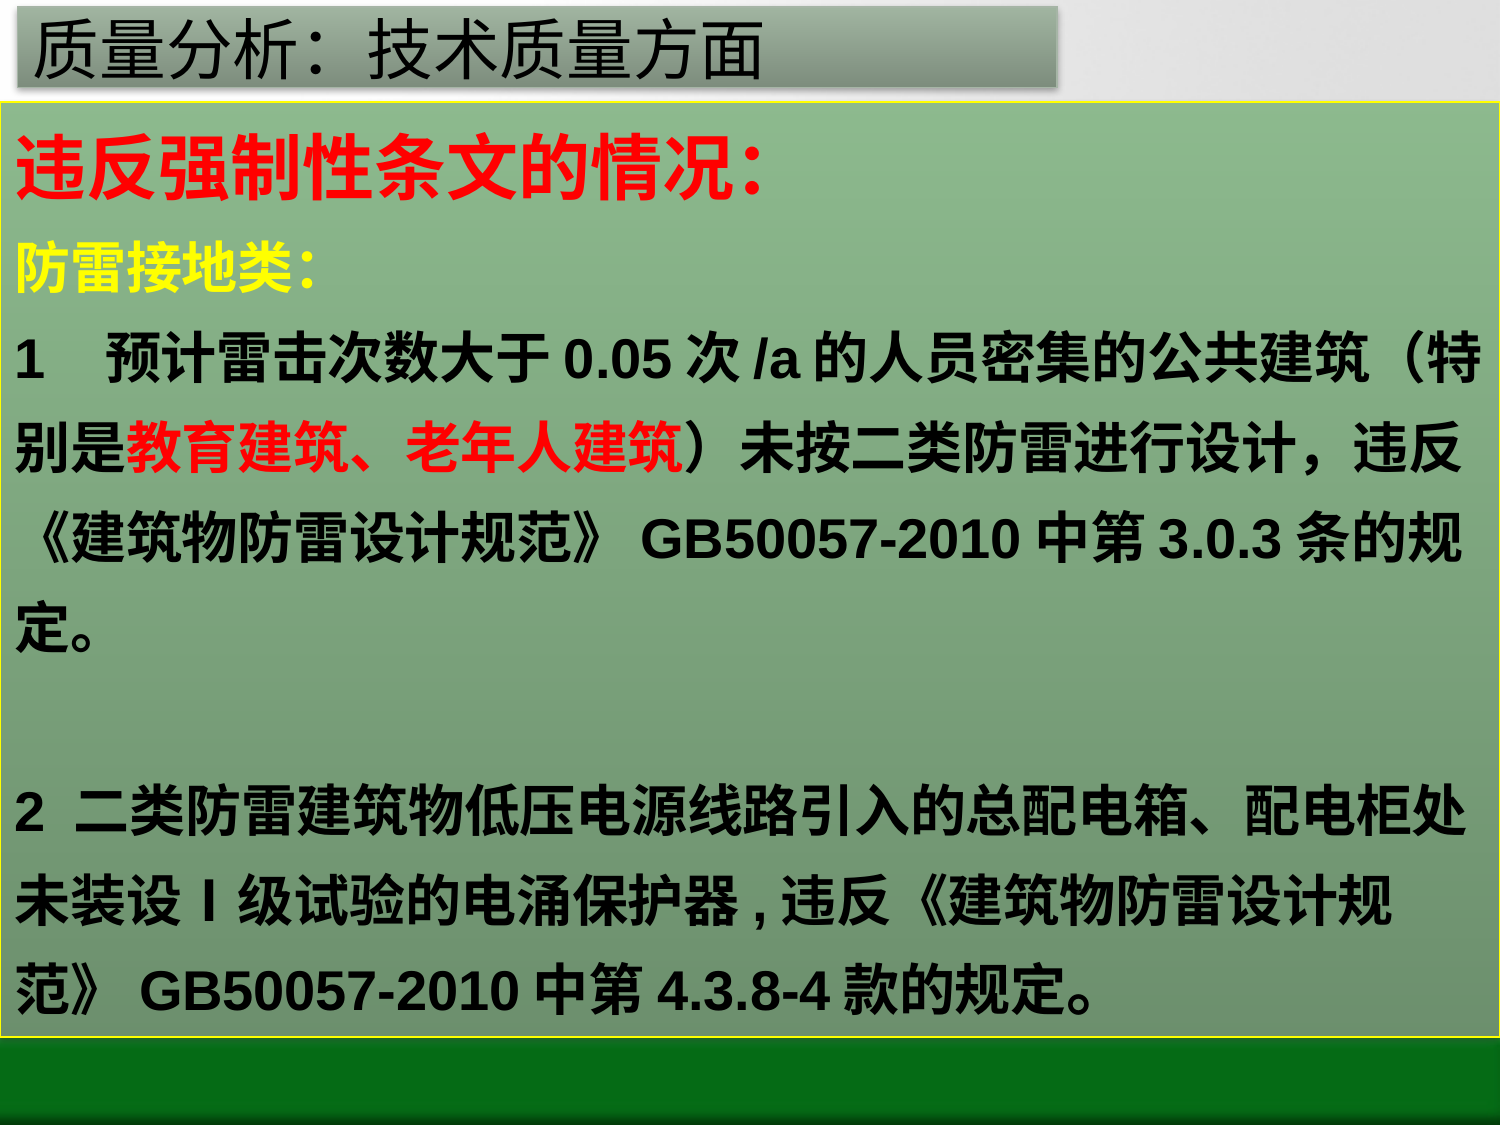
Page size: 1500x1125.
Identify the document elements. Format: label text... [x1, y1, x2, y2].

picture [0, 0, 1500, 101]
picture [0, 1038, 1500, 1125]
list 违反强制性条文的情况： 防雷接地类： 1 预计雷击次数大于0.05次/a的人员密集的公共建筑（特别是教育建筑、老年人建筑）未按二类防雷进行设计，违反《建筑物防雷设计规范》GB50057-2010中第3.0.3条的规定。 2 二类防雷建筑物低压电源线路引入的总配电箱、配电柜处未装设Ⅰ级试验的电涌保护器,违反《建筑物防雷设计规范》GB50057-2010中第4.3.8-4款的规定。 [0, 101, 1500, 1038]
title 质量分析：技术质量方面 [17, 6, 1058, 88]
